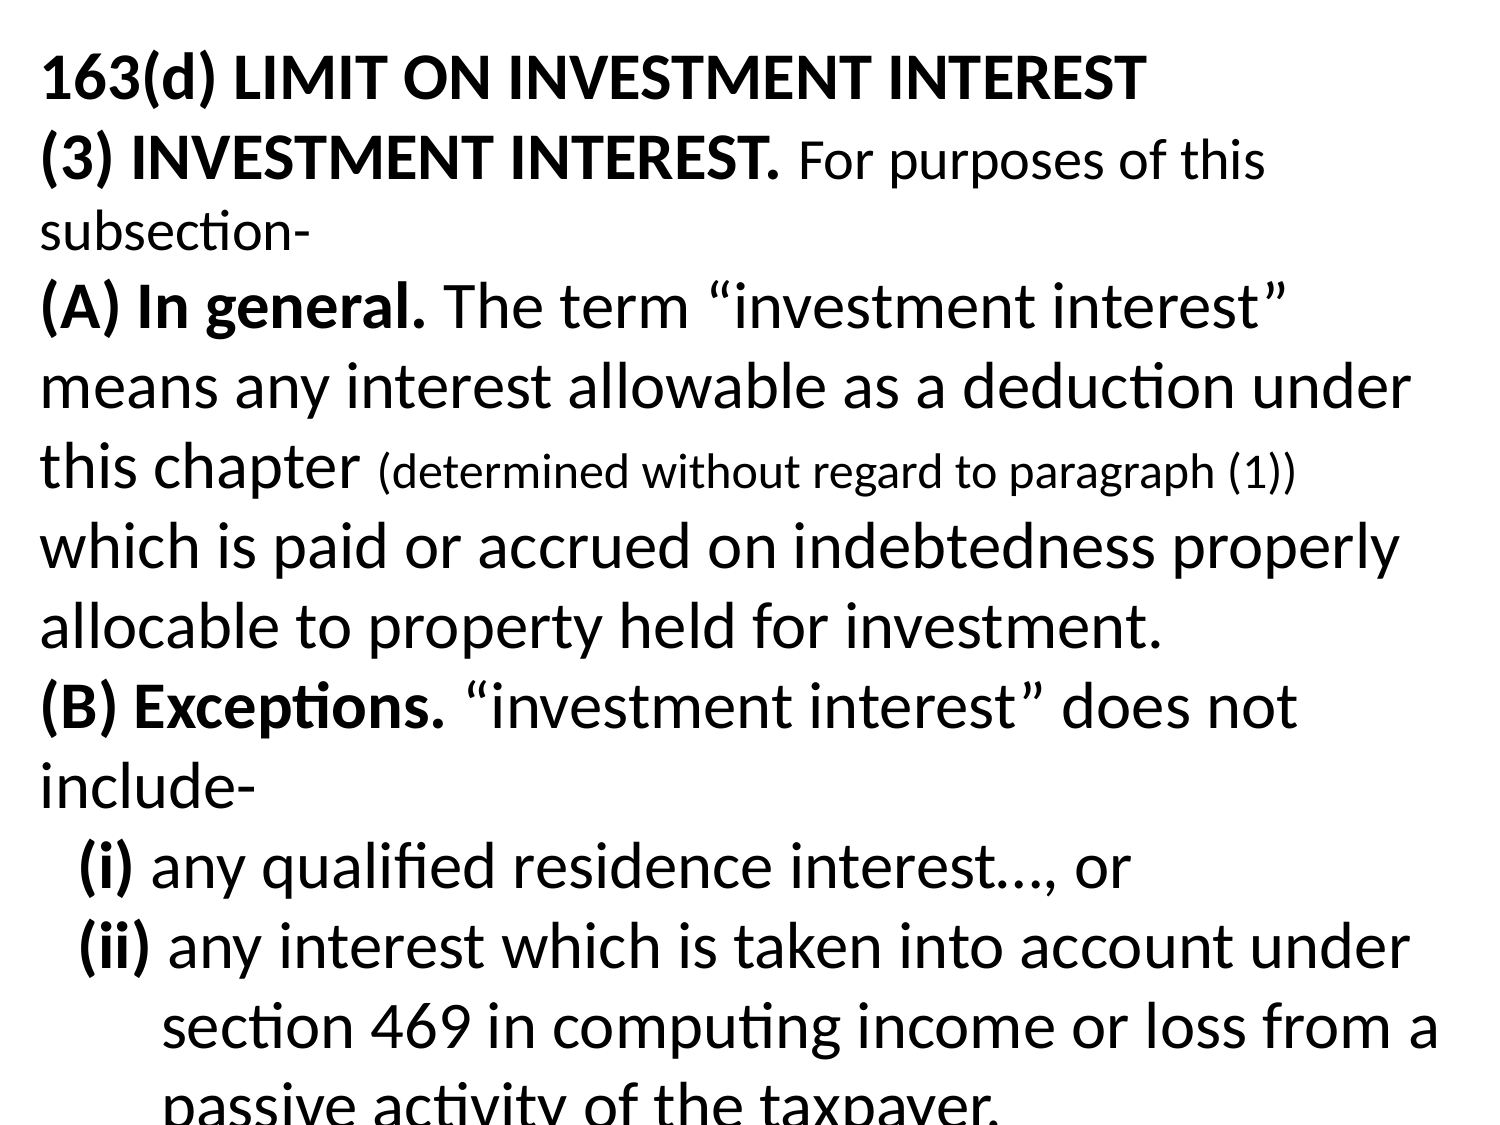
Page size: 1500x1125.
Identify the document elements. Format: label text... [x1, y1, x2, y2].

list 163(d) Limit on investment interest (3) Investment interest. For purposes of this subsection- (A) In general. The term “investment interest” means any interest allowable as a deduction under this chapter (determined without regard to paragraph (1)) which is paid or accrued on indebtedness properly allocable to property held for investment. (B) Exceptions. “investment interest” does not include- (i) any qualified residence interest…, or (ii) any interest which is taken into account under section 469 in computing income or loss from a passive activity of the taxpayer. [24, 24, 1475, 1100]
